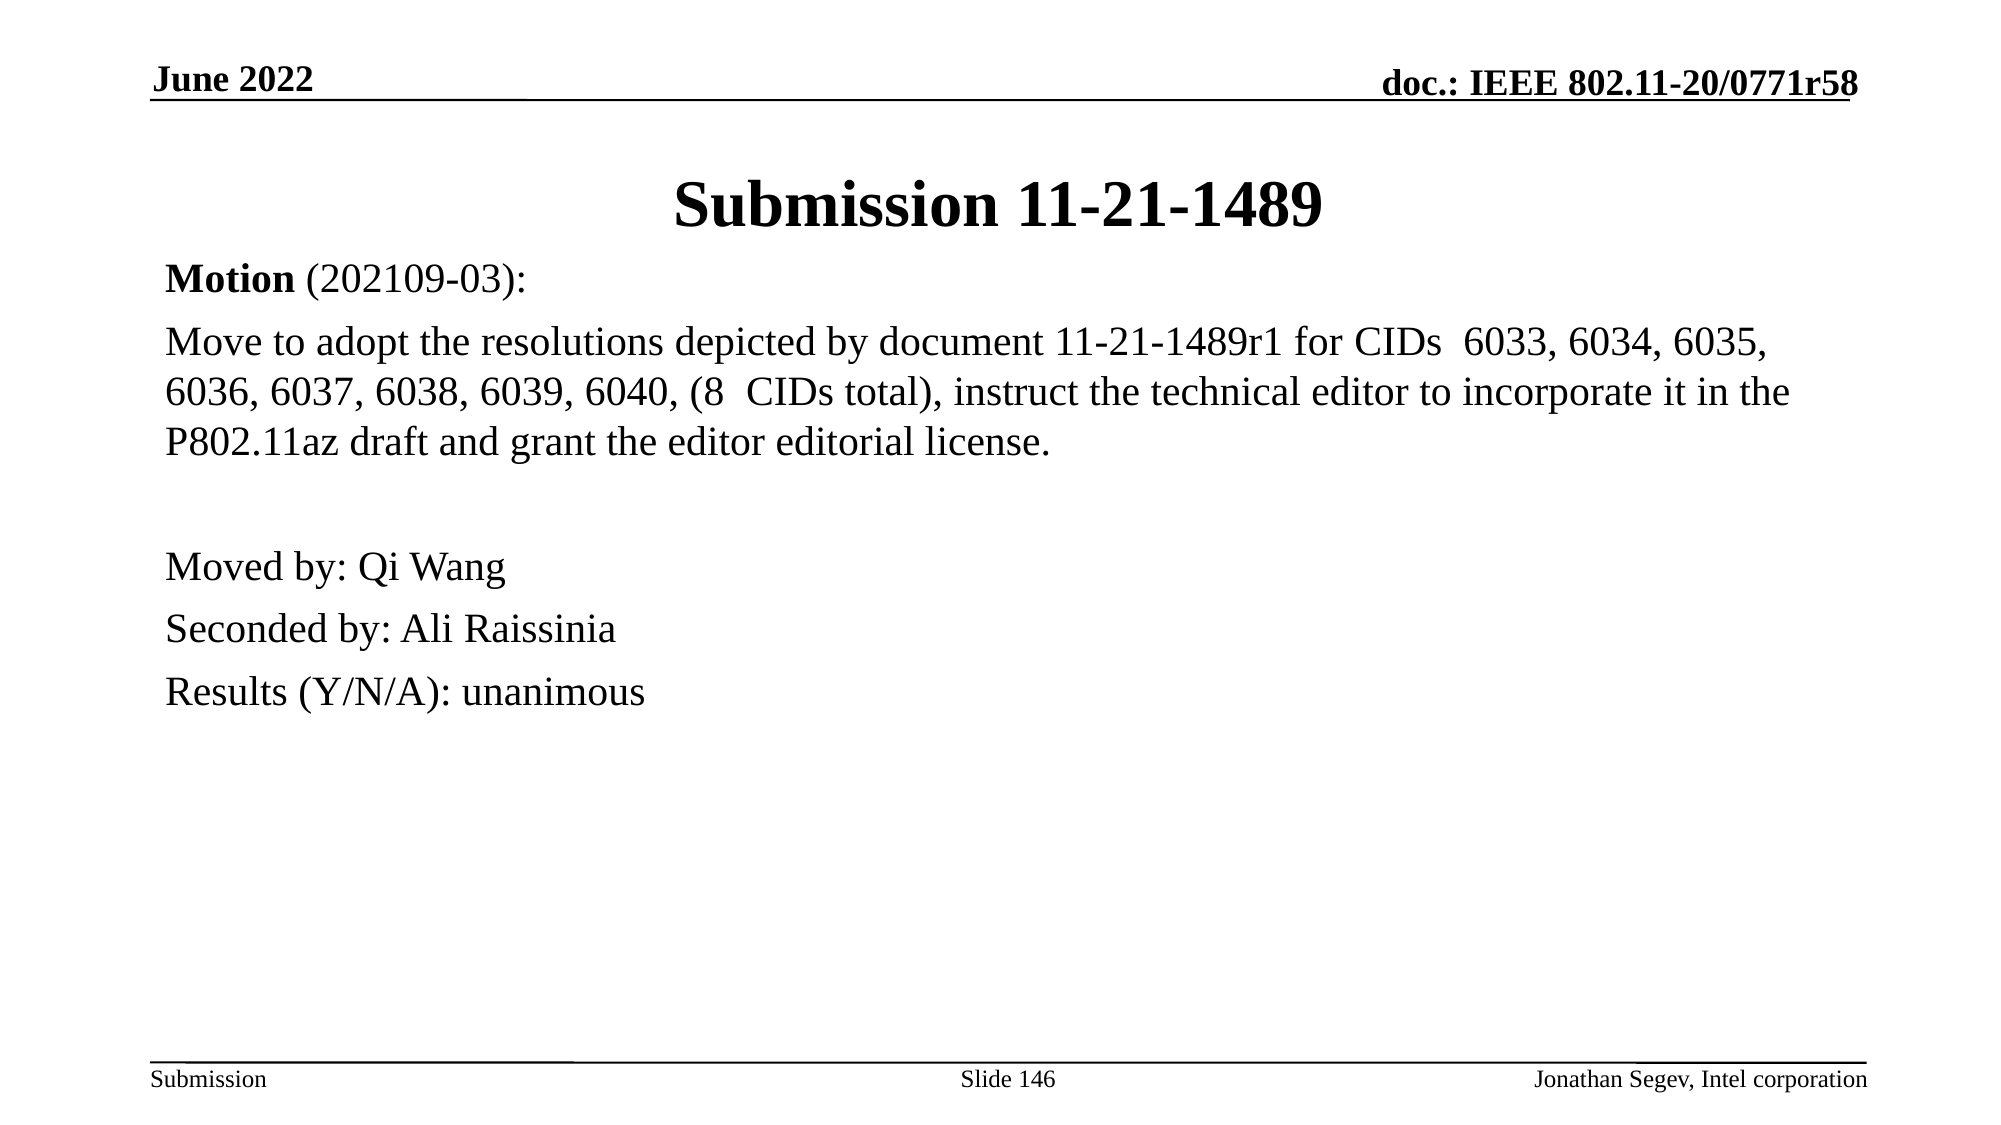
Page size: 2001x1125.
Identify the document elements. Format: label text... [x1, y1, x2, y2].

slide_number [152, 54, 563, 100]
list Motion (202109-03): Move to adopt the resolutions depicted by document 11-21-1489r1 for CIDs 6033, 6034, 6035, 6036, 6037, 6038, 6039, 6040, (8 CIDs total), instruct the technical editor to incorporate it in the P802.11az draft and grant the editor editorial license. Moved by: Qi Wang Seconded by: Ali Raissinia Results (Y/N/A): unanimous [149, 243, 1850, 1000]
slide_number Slide 146 [950, 1061, 1067, 1123]
title Submission 11-21-1489 [149, 112, 1850, 243]
footer Jonathan Segev, Intel corporation [1171, 1061, 1869, 1093]
